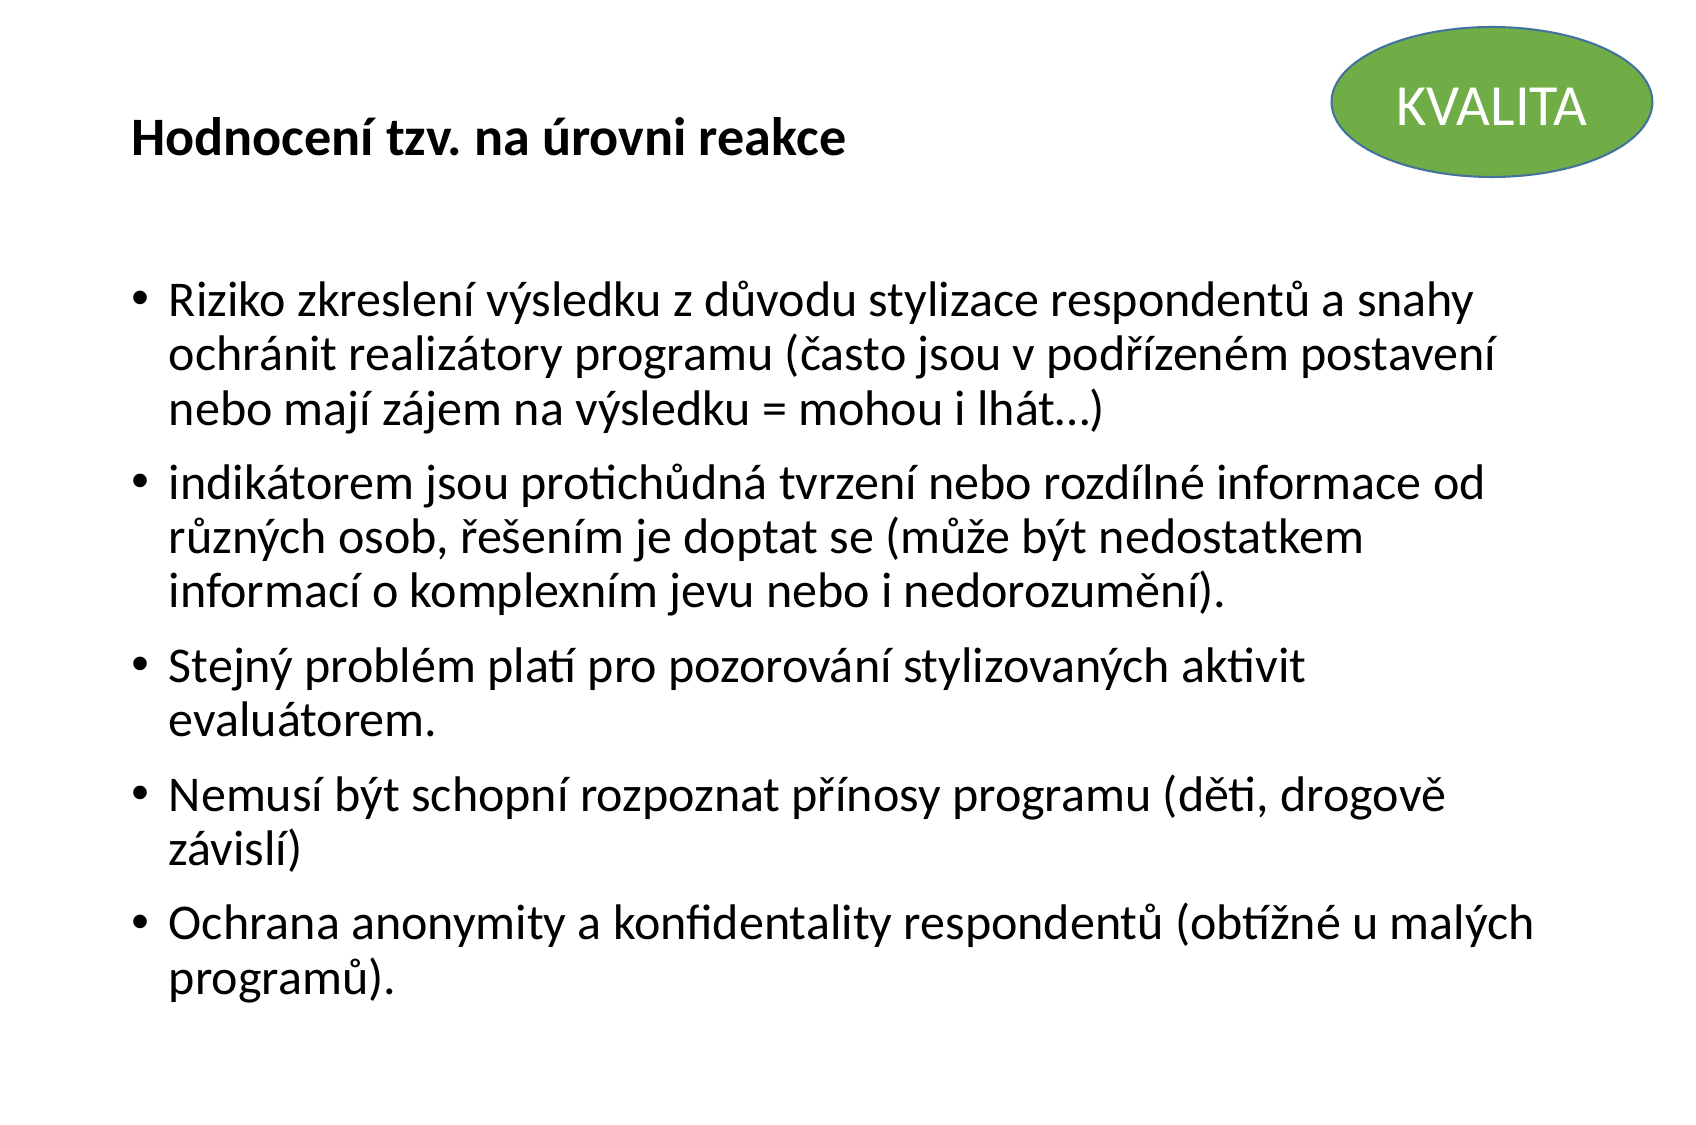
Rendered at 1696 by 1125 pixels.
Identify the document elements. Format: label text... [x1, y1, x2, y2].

title Hodnocení tzv. na úrovni reakce [116, 0, 1579, 185]
text_box KVALITA [1330, 25, 1654, 179]
list Riziko zkreslení výsledku z důvodu stylizace respondentů a snahy ochránit realizátory programu (často jsou v podřízeném postavení nebo mají zájem na výsledku = mohou i lhát…) indikátorem jsou protichůdná tvrzení nebo rozdílné informace od různých osob, řešením je doptat se (může být nedostatkem informací o komplexním jevu nebo i nedorozumění). Stejný problém platí pro pozorování stylizovaných aktivit evaluátorem. Nemusí být schopní rozpoznat přínosy programu (děti, drogově závislí) Ochrana anonymity a konfidentality respondentů (obtížné u malých programů). [116, 185, 1579, 1087]
